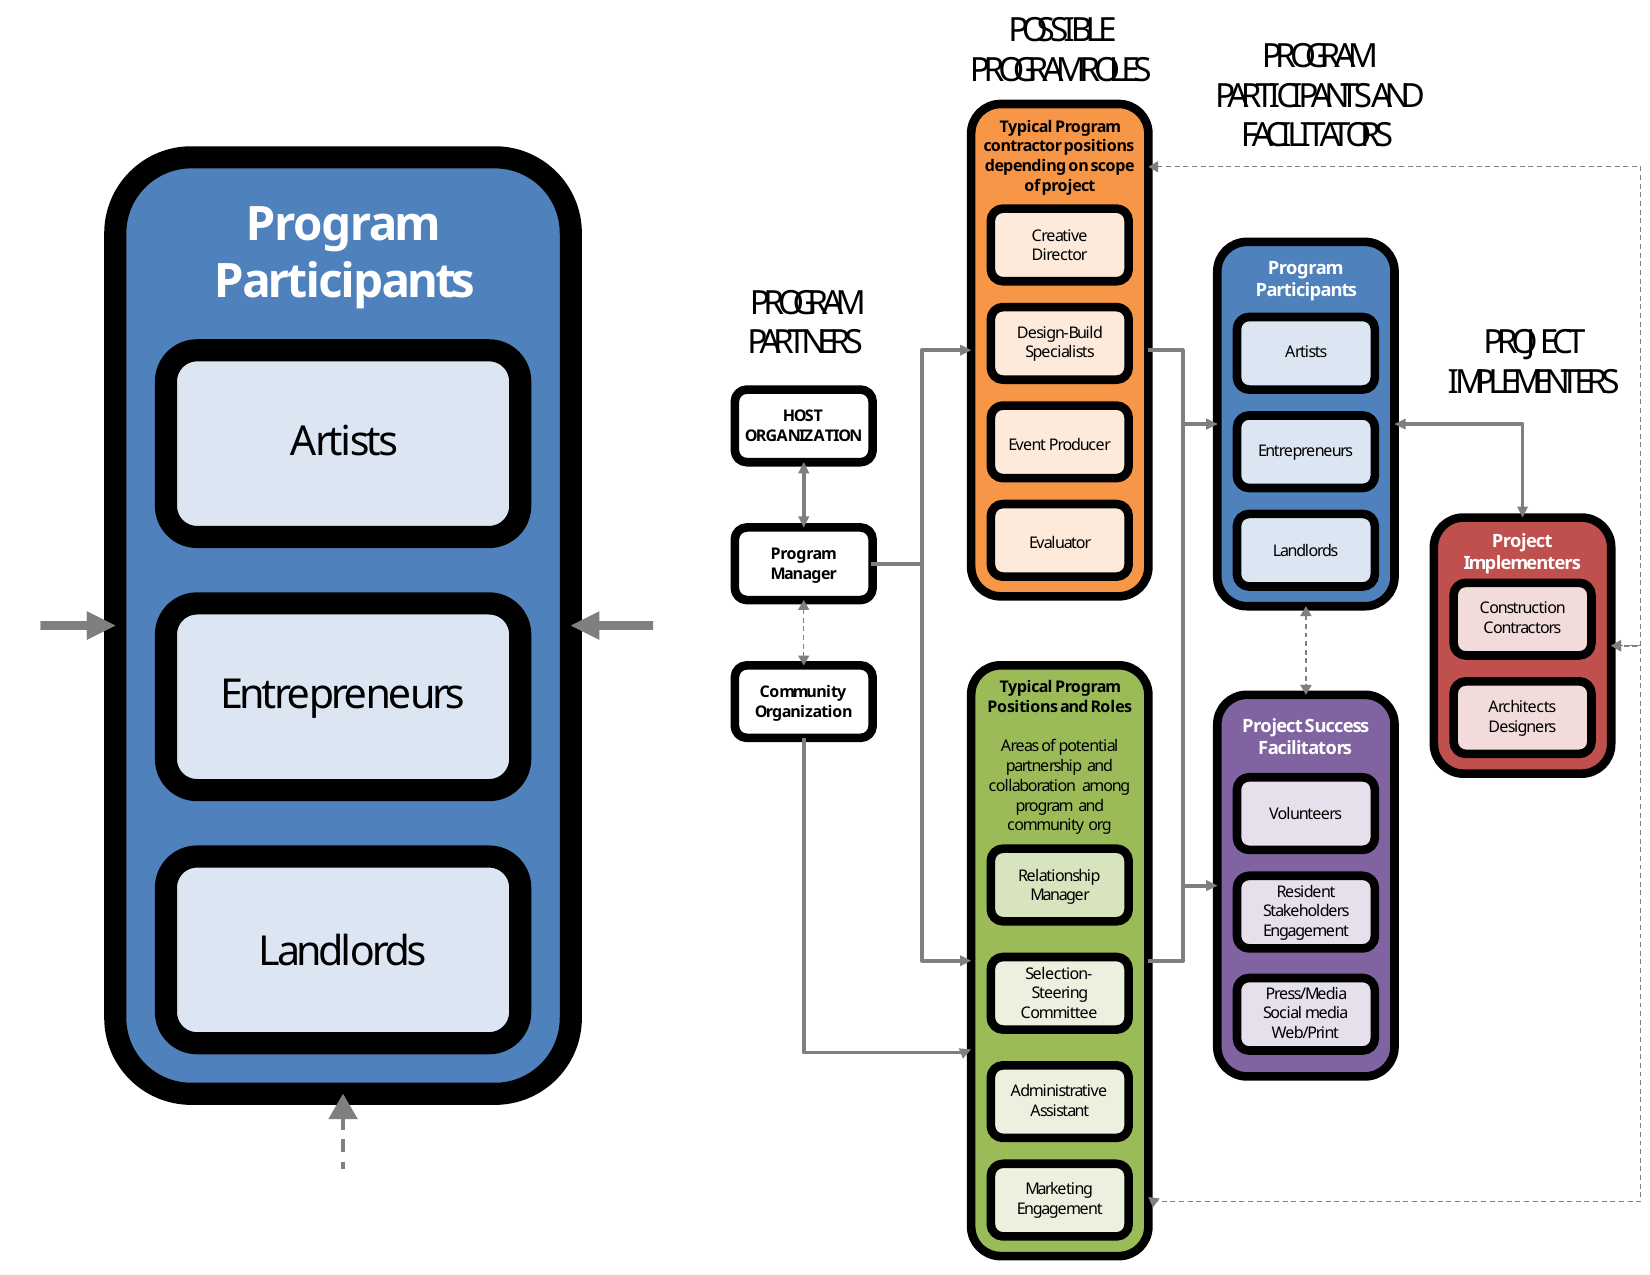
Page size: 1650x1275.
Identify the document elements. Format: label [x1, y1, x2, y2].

picture [712, 0, 1650, 1261]
picture [40, 104, 654, 1169]
